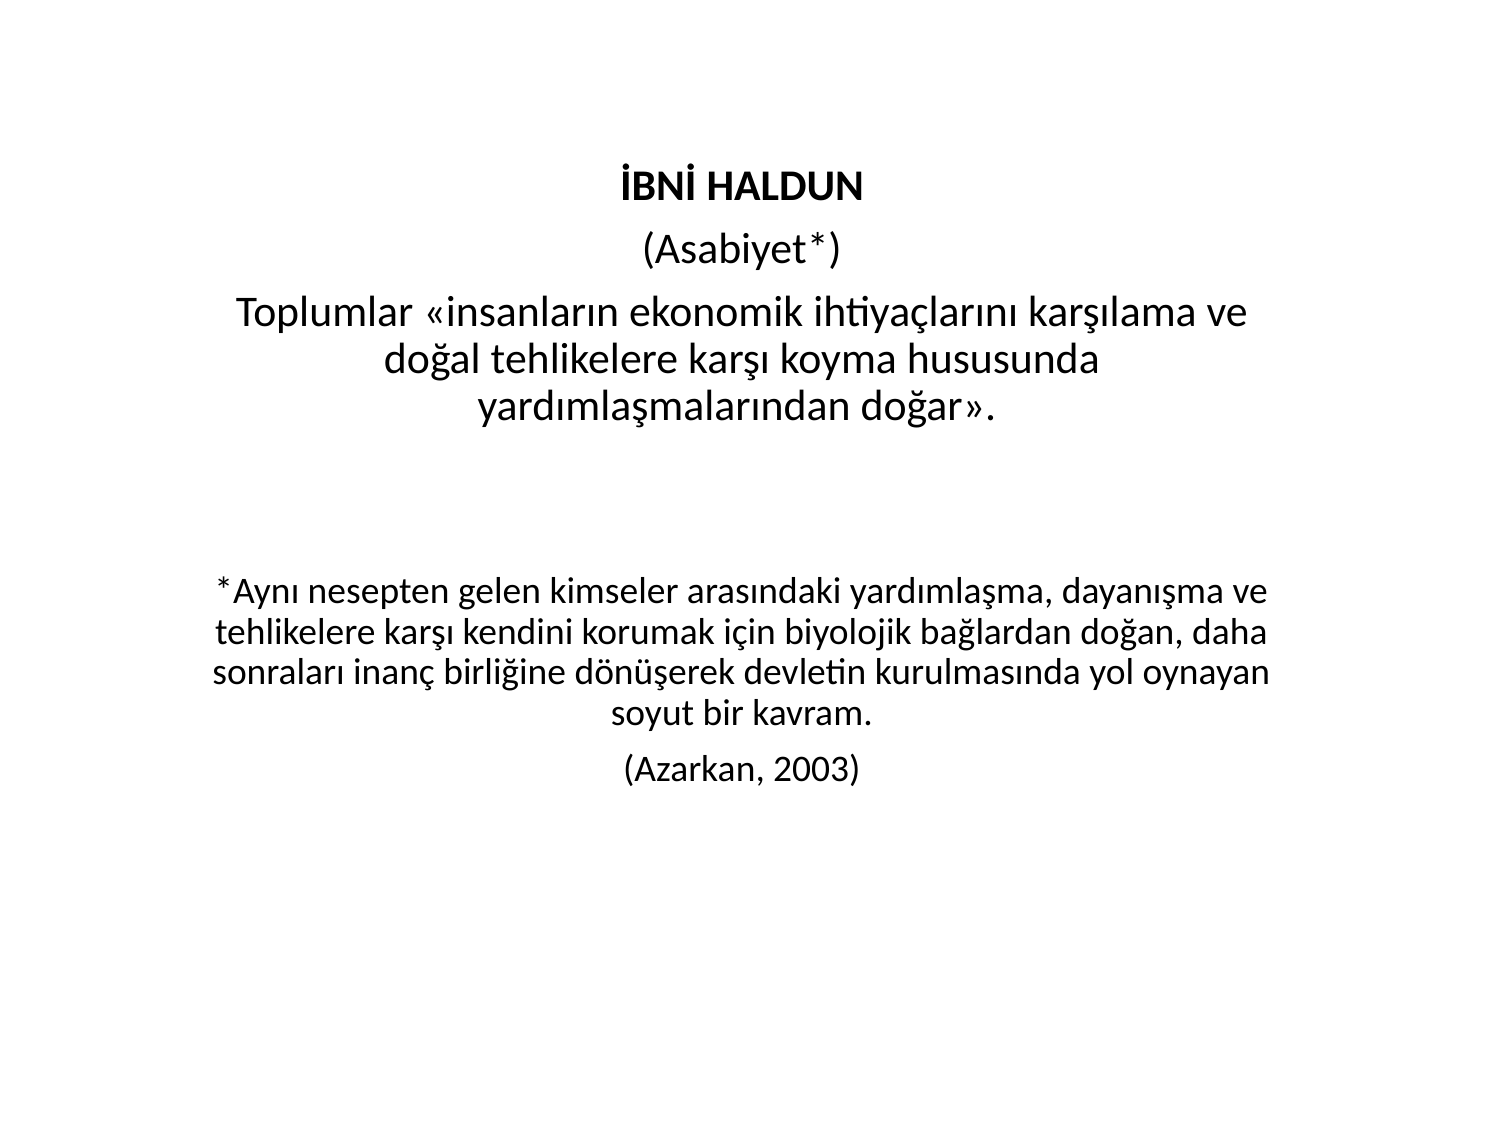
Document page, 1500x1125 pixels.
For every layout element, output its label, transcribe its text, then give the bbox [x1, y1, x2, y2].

subtitle İBNİ HALDUN (Asabiyet*) Toplumlar «insanların ekonomik ihtiyaçlarını karşılama ve doğal tehlikelere karşı koyma hususunda yardımlaşmalarından doğar». *Aynı nesepten gelen kimseler arasındaki yardımlaşma, dayanışma ve tehlikelere karşı kendini korumak için biyolojik bağlardan doğan, daha sonraları inanç birliğine dönüşerek devletin kurulmasında yol oynayan soyut bir kavram. (Azarkan, 2003) [179, 154, 1305, 359]
